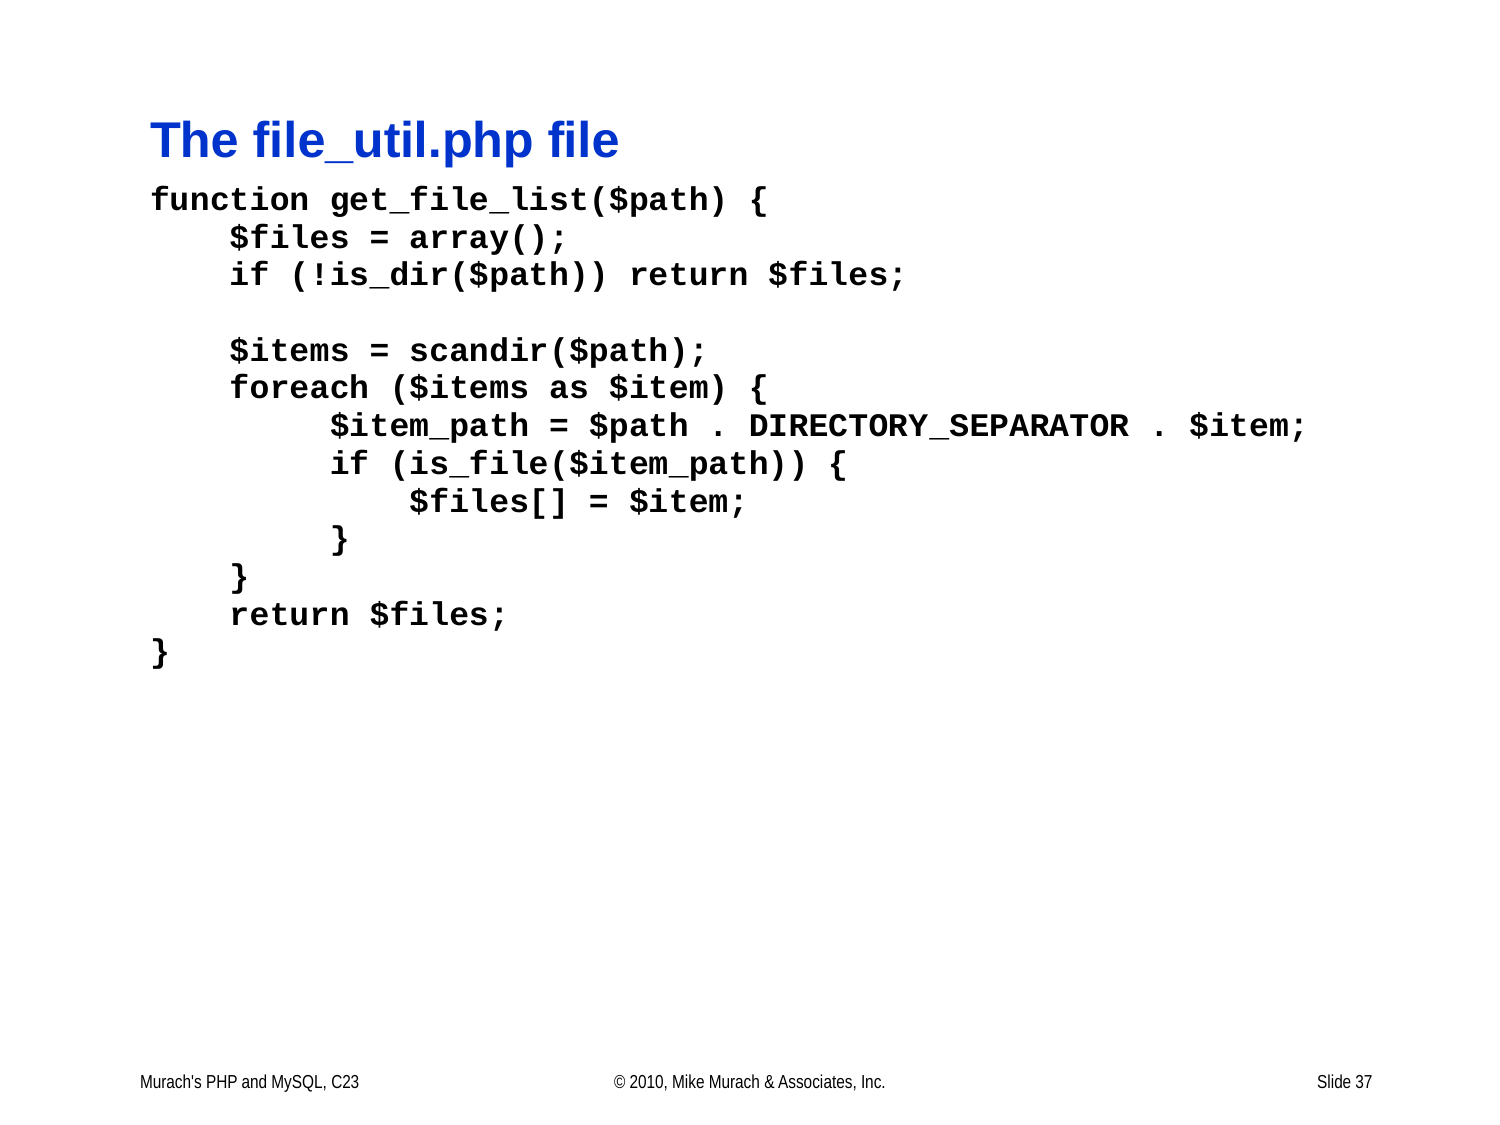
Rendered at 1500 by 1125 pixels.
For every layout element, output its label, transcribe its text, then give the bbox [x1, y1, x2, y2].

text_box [149, 112, 1352, 673]
slide_number Slide 37 [1074, 1025, 1388, 1100]
footer © 2010, Mike Murach & Associates, Inc. [474, 1025, 1025, 1100]
slide_number Murach's PHP and MySQL, C23 [125, 1025, 450, 1100]
